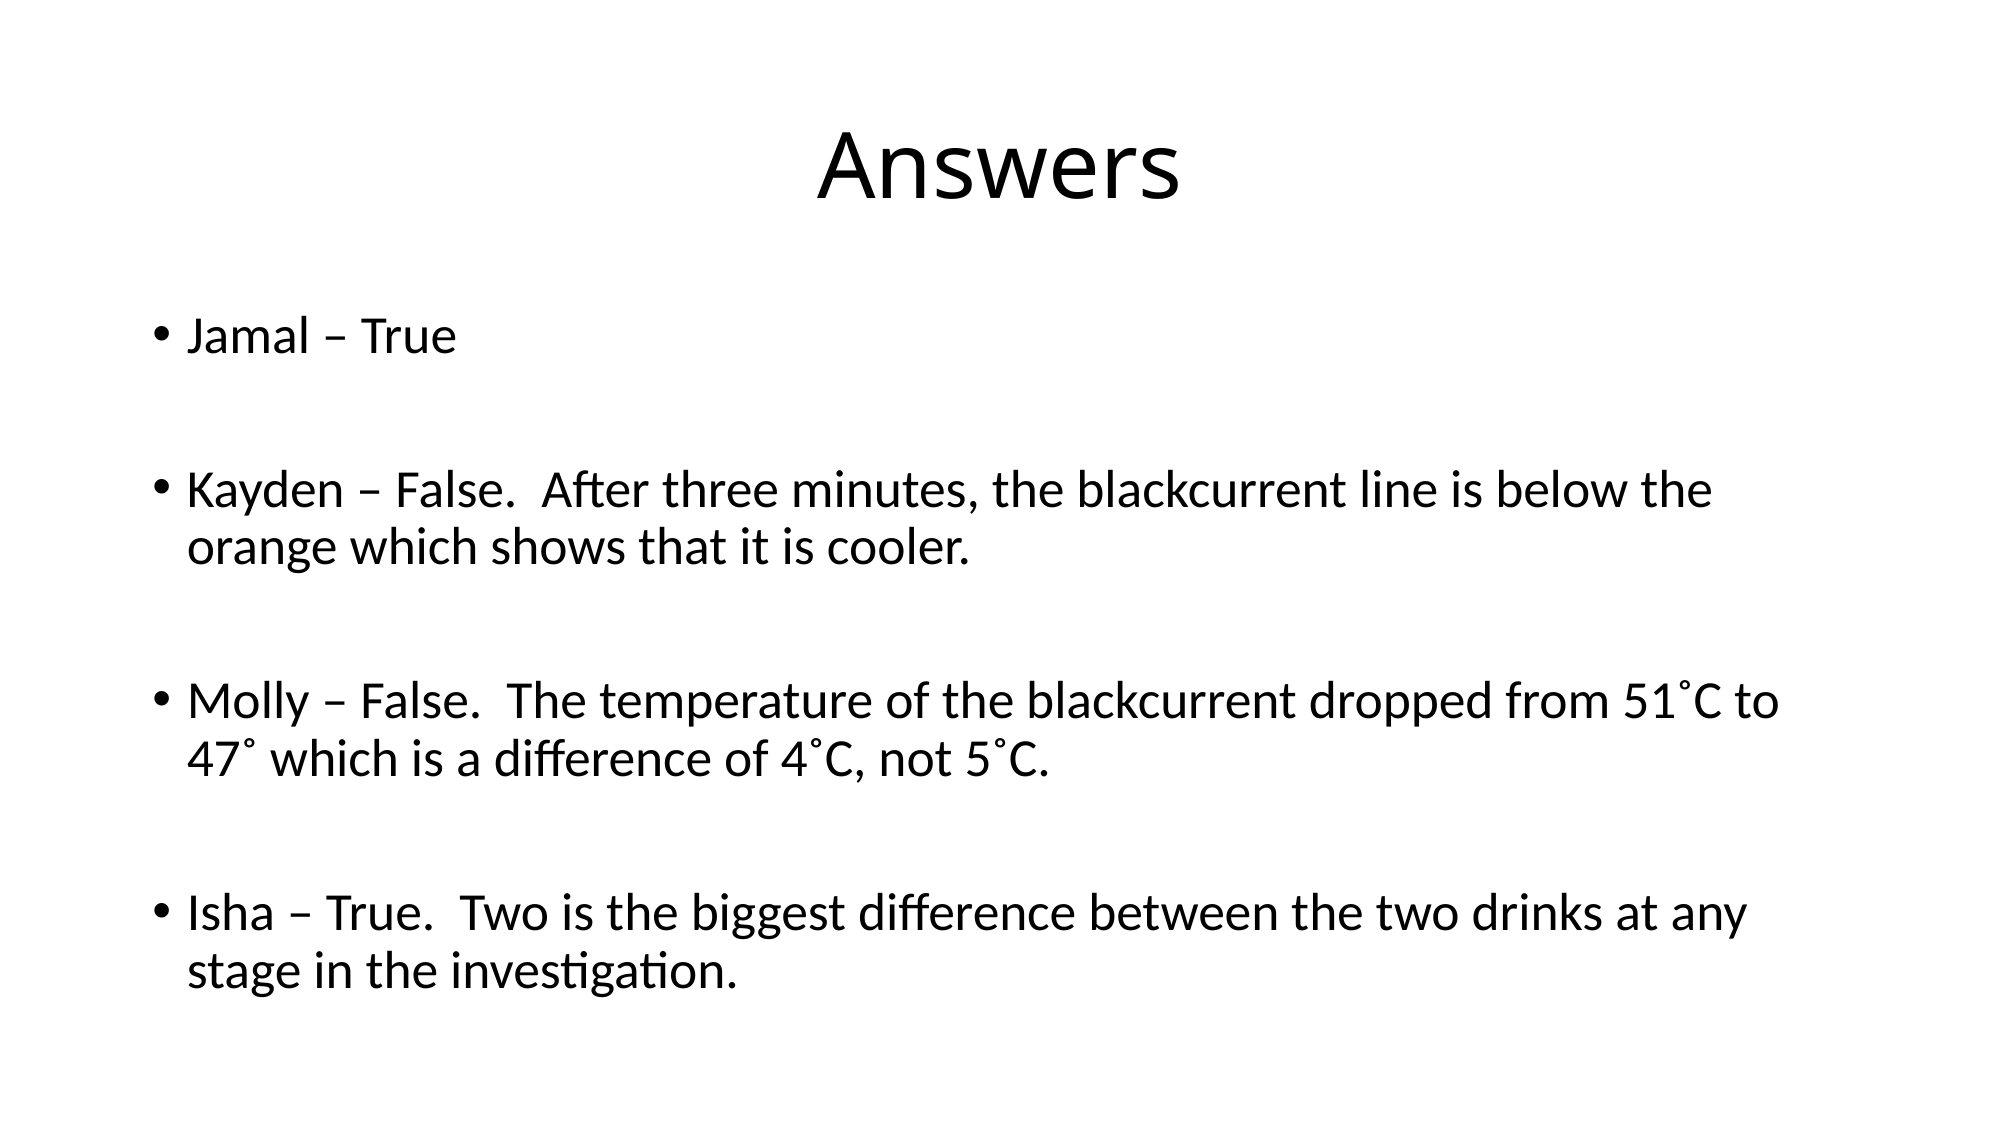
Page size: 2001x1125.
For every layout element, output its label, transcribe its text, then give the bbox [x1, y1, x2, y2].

title Answers [137, 59, 1863, 278]
list Jamal – True Kayden – False. After three minutes, the blackcurrent line is below the orange which shows that it is cooler. Molly – False. The temperature of the blackcurrent dropped from 51˚C to 47˚ which is a difference of 4˚C, not 5˚C. Isha – True. Two is the biggest difference between the two drinks at any stage in the investigation. [137, 299, 1863, 1014]
